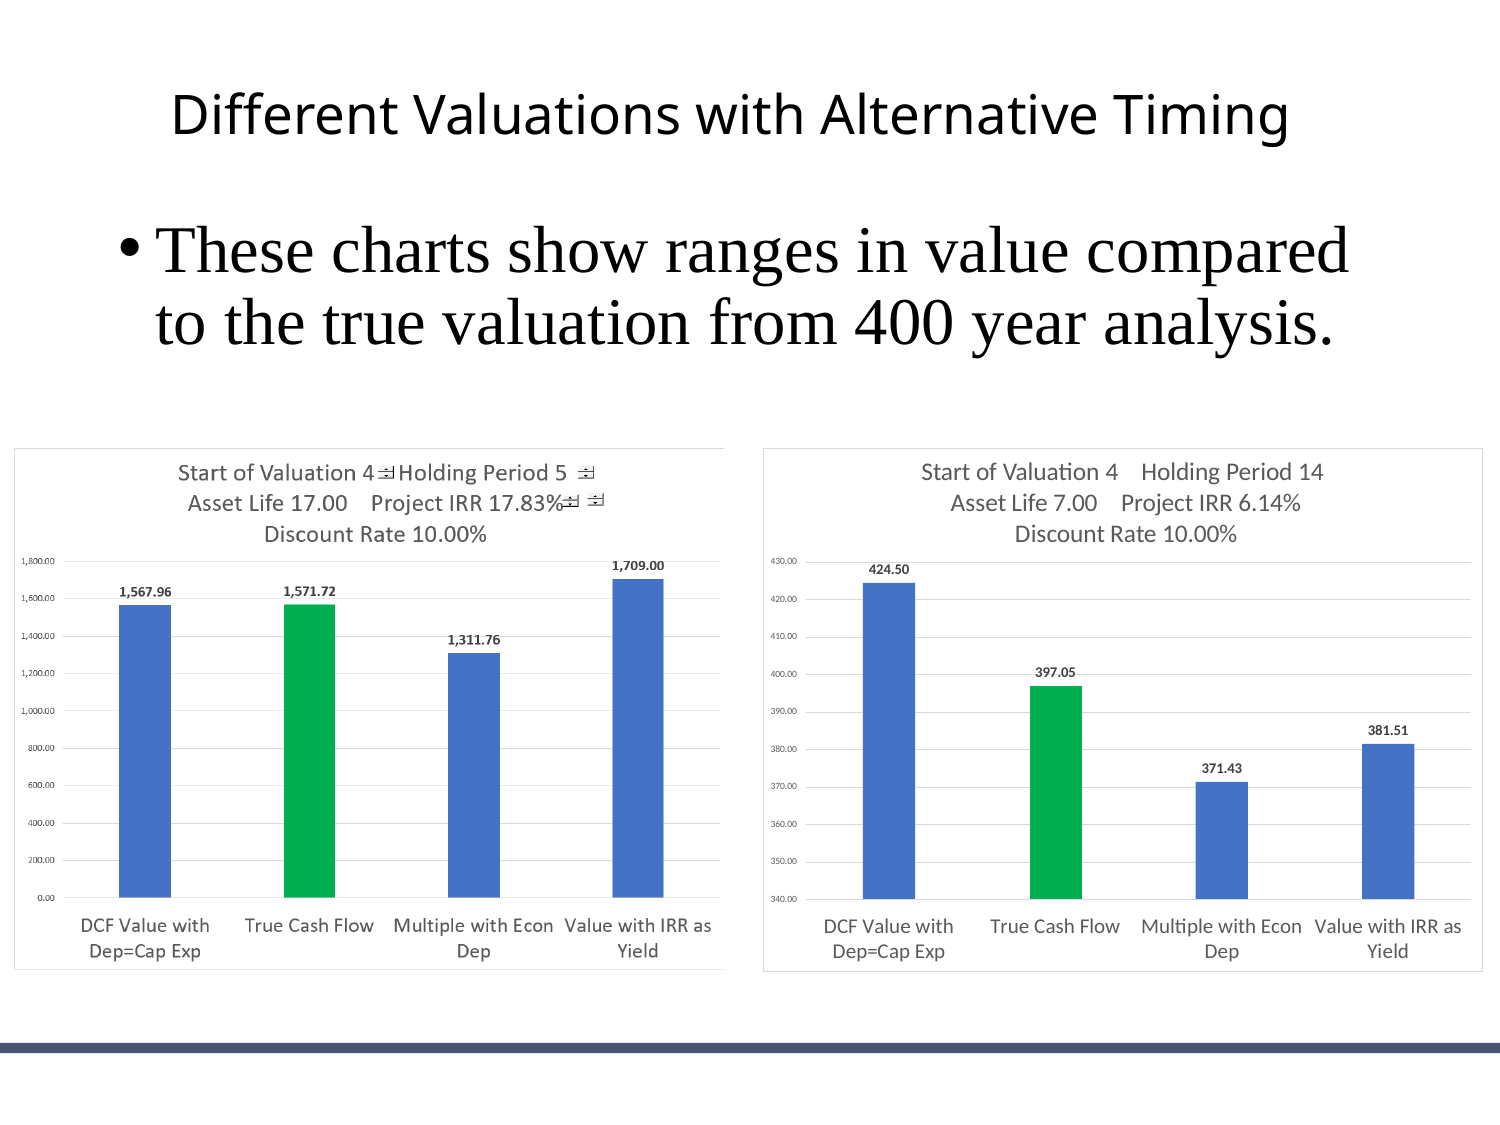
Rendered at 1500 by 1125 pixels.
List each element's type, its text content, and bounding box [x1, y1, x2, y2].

picture [13, 447, 724, 972]
list These charts show ranges in value compared to the true valuation from 400 year analysis. [103, 207, 1400, 1014]
title Different Valuations with Alternative Timing [103, 59, 1361, 174]
picture [763, 447, 1483, 972]
